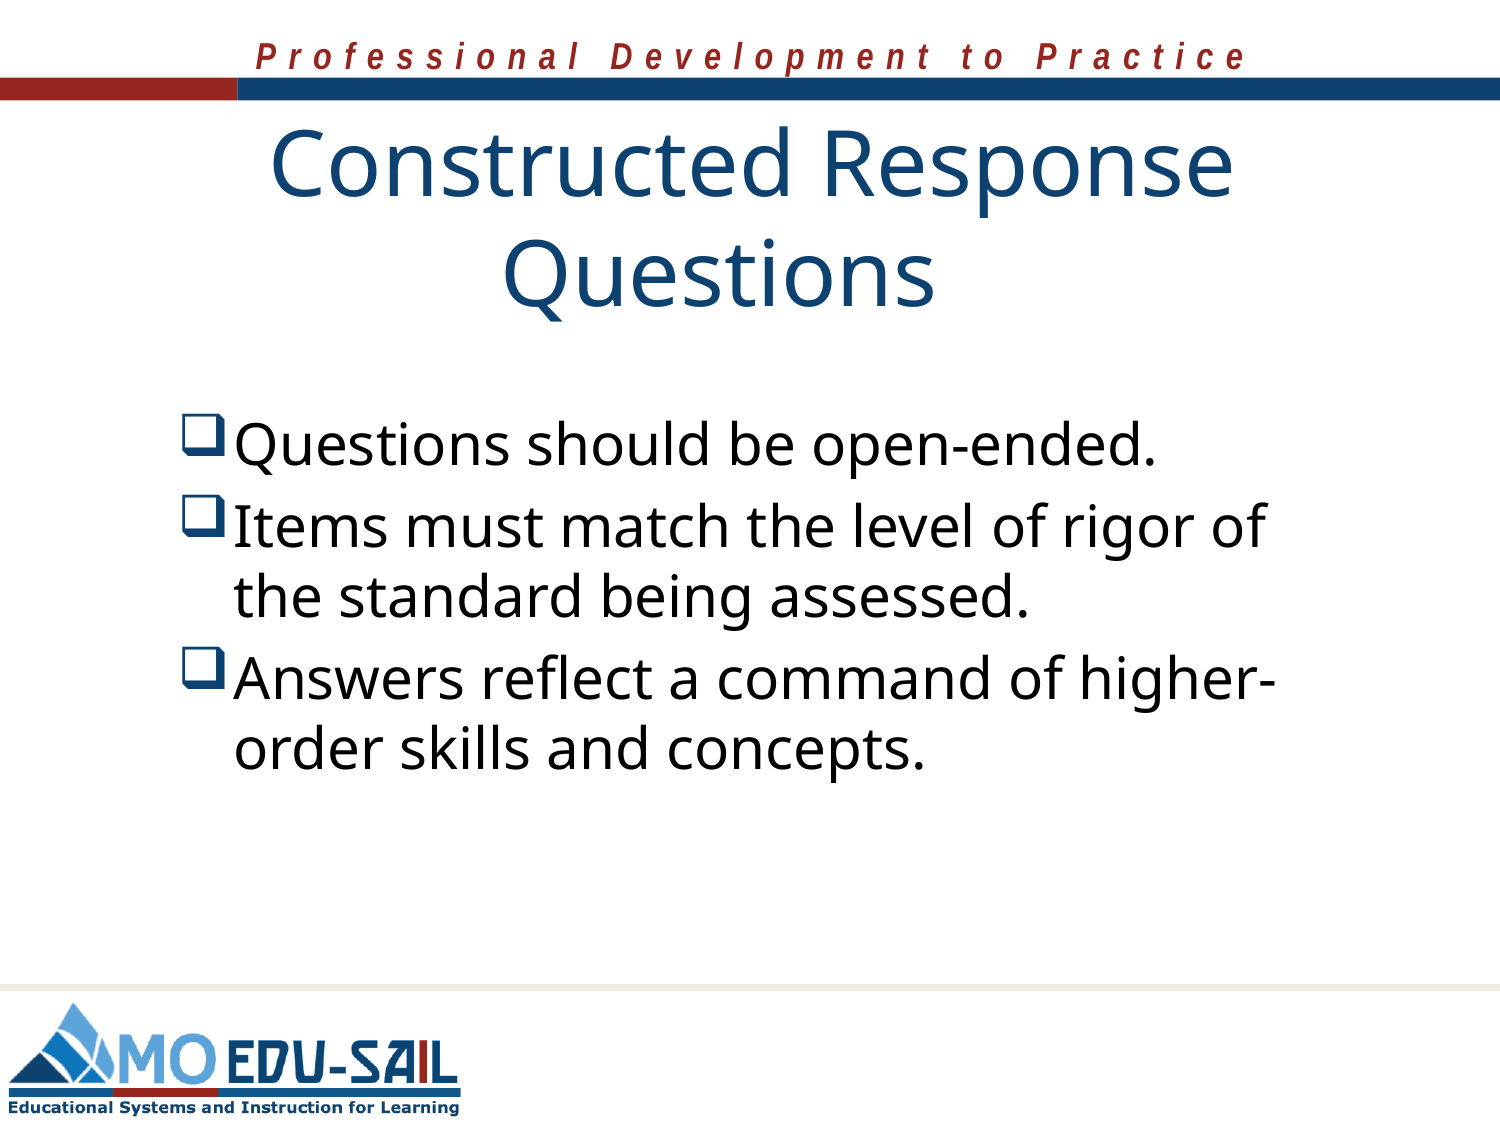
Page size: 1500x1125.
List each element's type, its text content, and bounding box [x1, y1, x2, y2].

title Constructed Response Questions [0, 124, 1463, 306]
list Questions should be open-ended. Items must match the level of rigor of the standard being assessed. Answers reflect a command of higher-order skills and concepts. [162, 399, 1333, 976]
picture [8, 997, 475, 1120]
